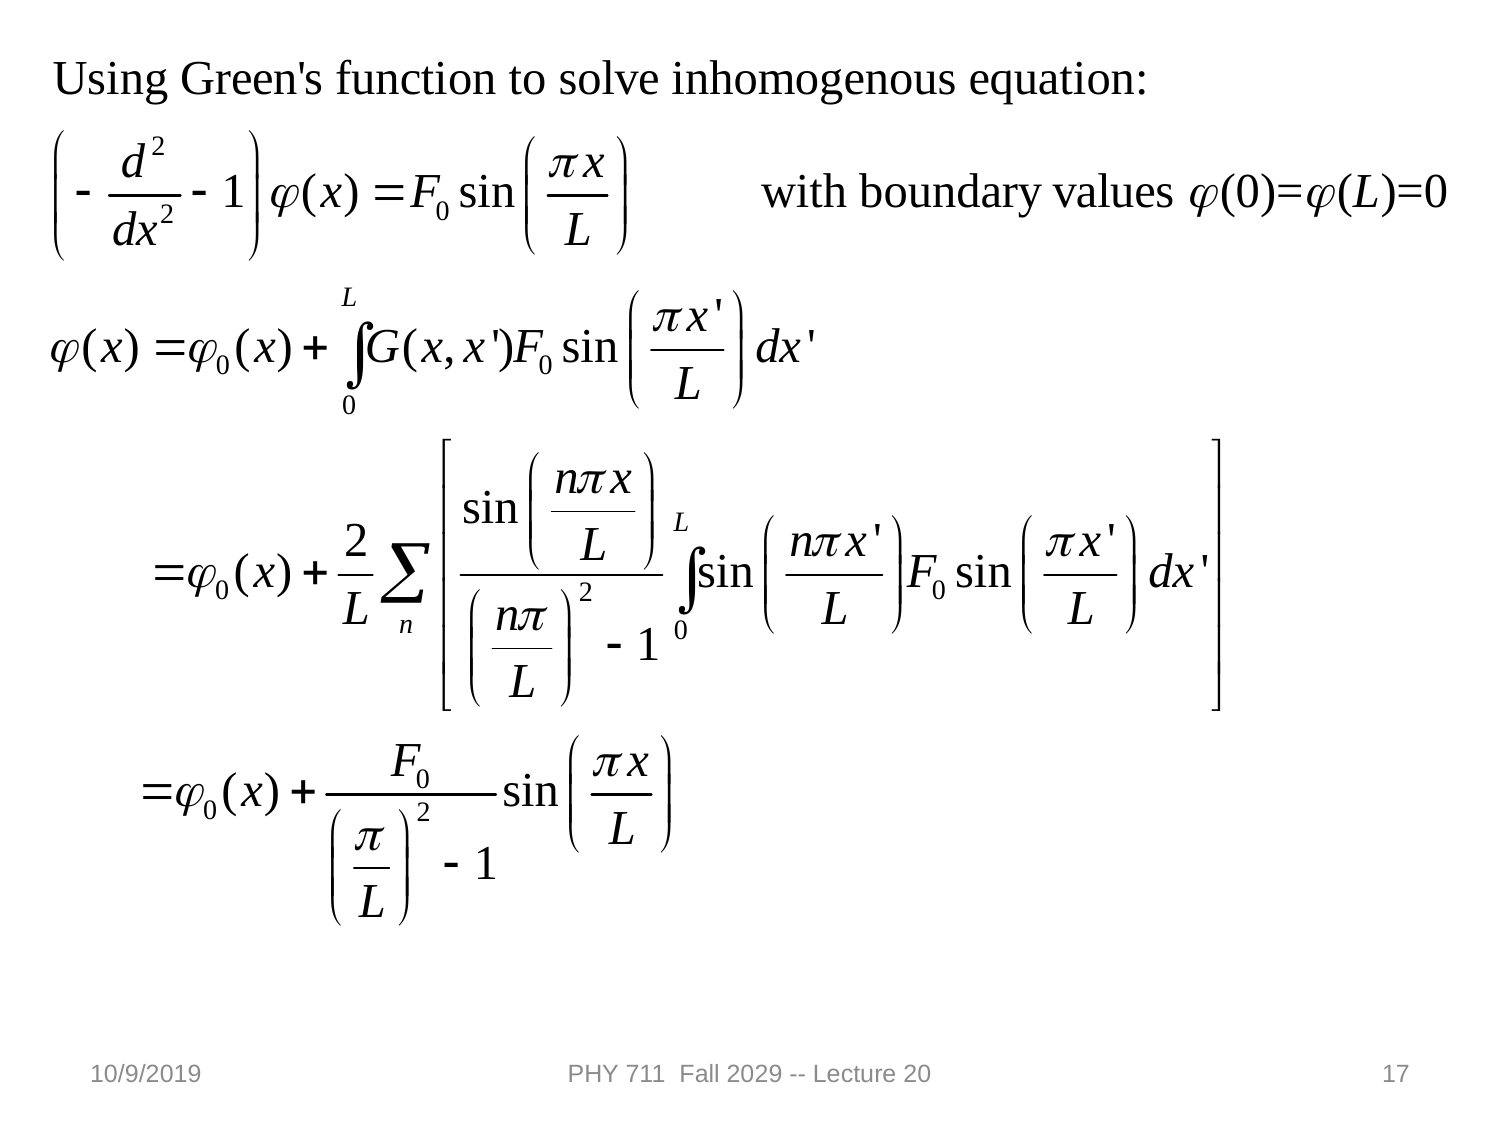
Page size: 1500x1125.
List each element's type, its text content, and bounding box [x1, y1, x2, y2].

footer PHY 711 Fall 2029 -- Lecture 20 [512, 1042, 988, 1103]
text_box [44, 49, 1456, 939]
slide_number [75, 1042, 425, 1103]
slide_number 17 [1074, 1042, 1425, 1103]
